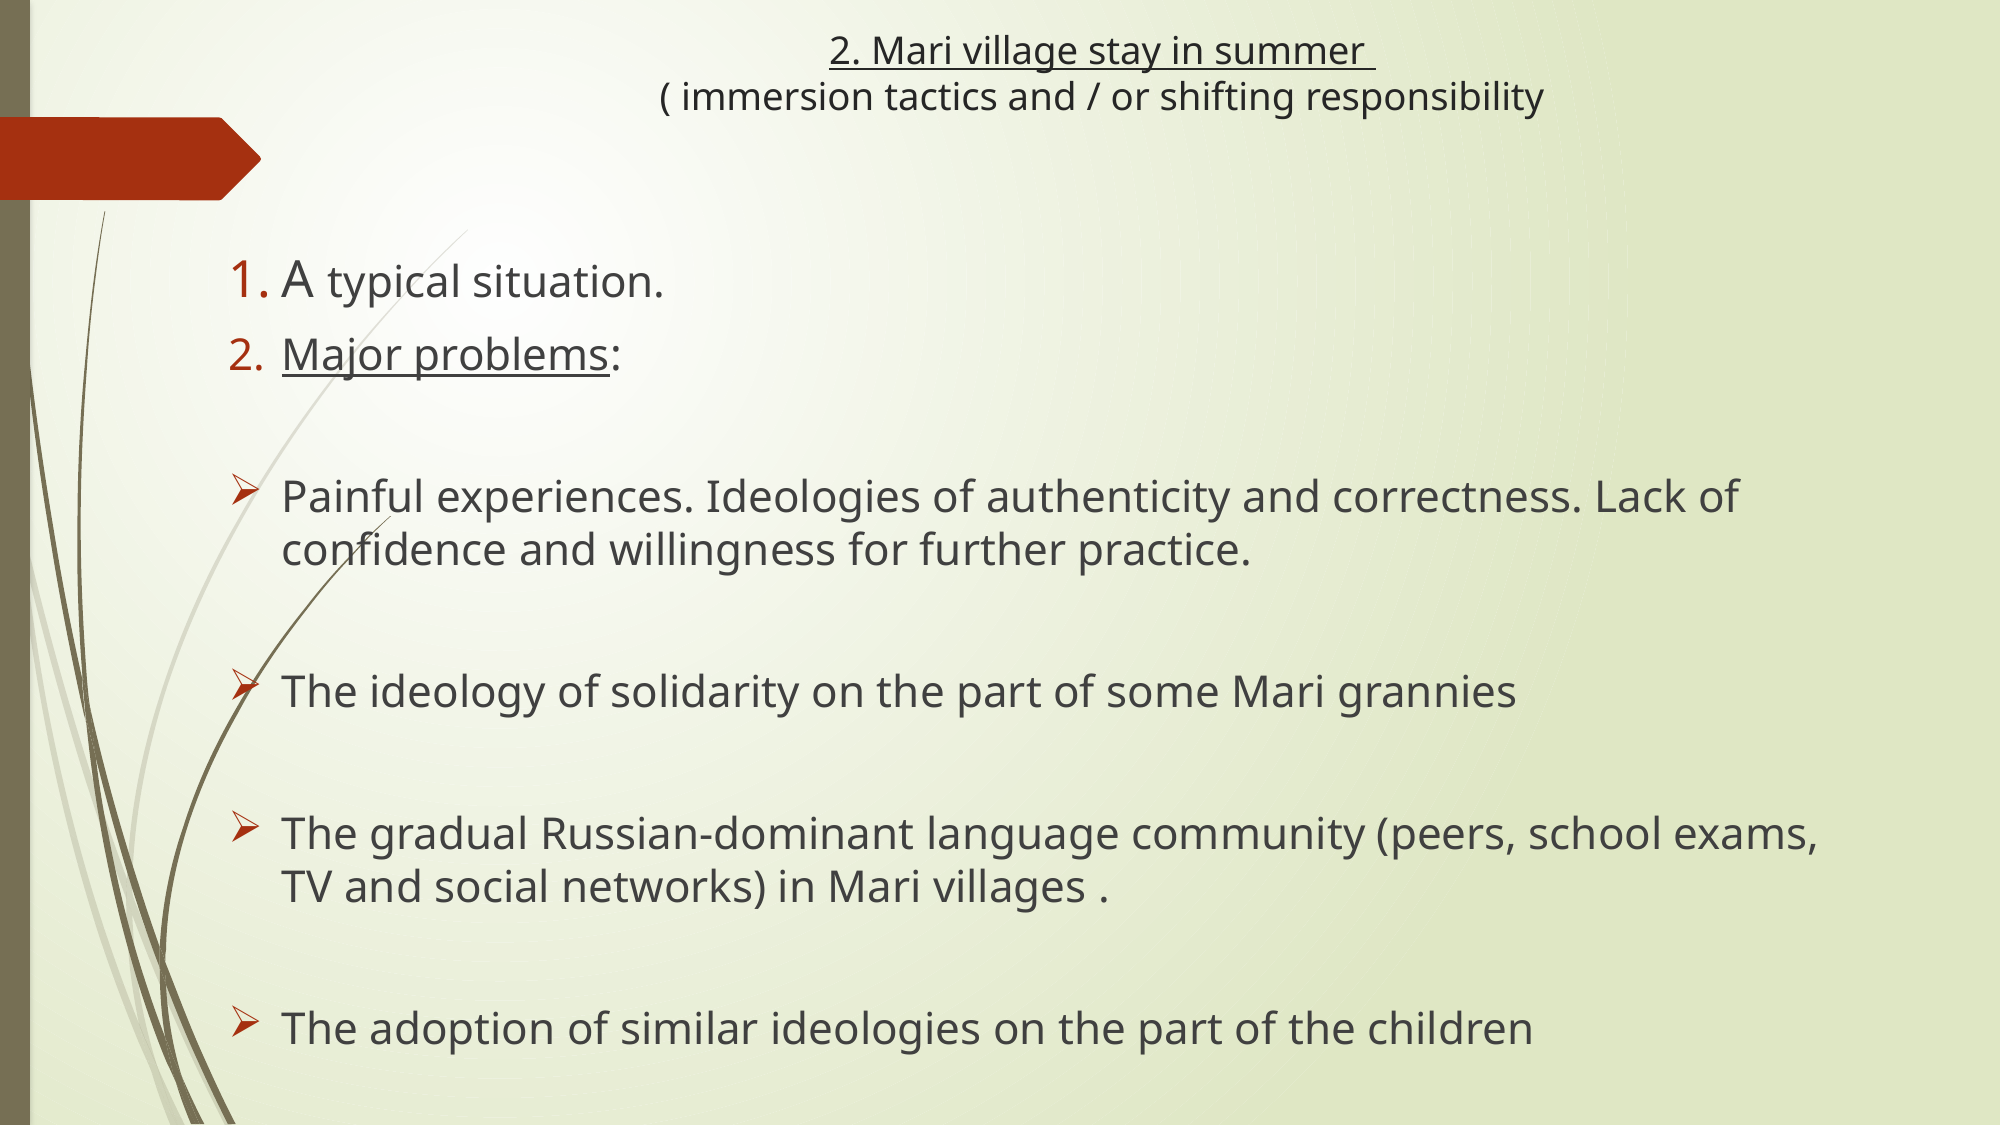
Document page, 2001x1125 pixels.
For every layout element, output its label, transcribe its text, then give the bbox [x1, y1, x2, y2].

list A typical situation. Major problems: Painful experiences. Ideologies of authenticity and correctness. Lack of confidence and willingness for further practice. The ideology of solidarity on the part of some Mari grannies The gradual Russian-dominant language community (peers, school exams, TV and social networks) in Mari villages . The adoption of similar ideologies on the part of the children [213, 159, 1888, 1062]
title 2. Mari village stay in summer ( immersion tactics and / or shifting responsibility [317, 18, 1888, 159]
